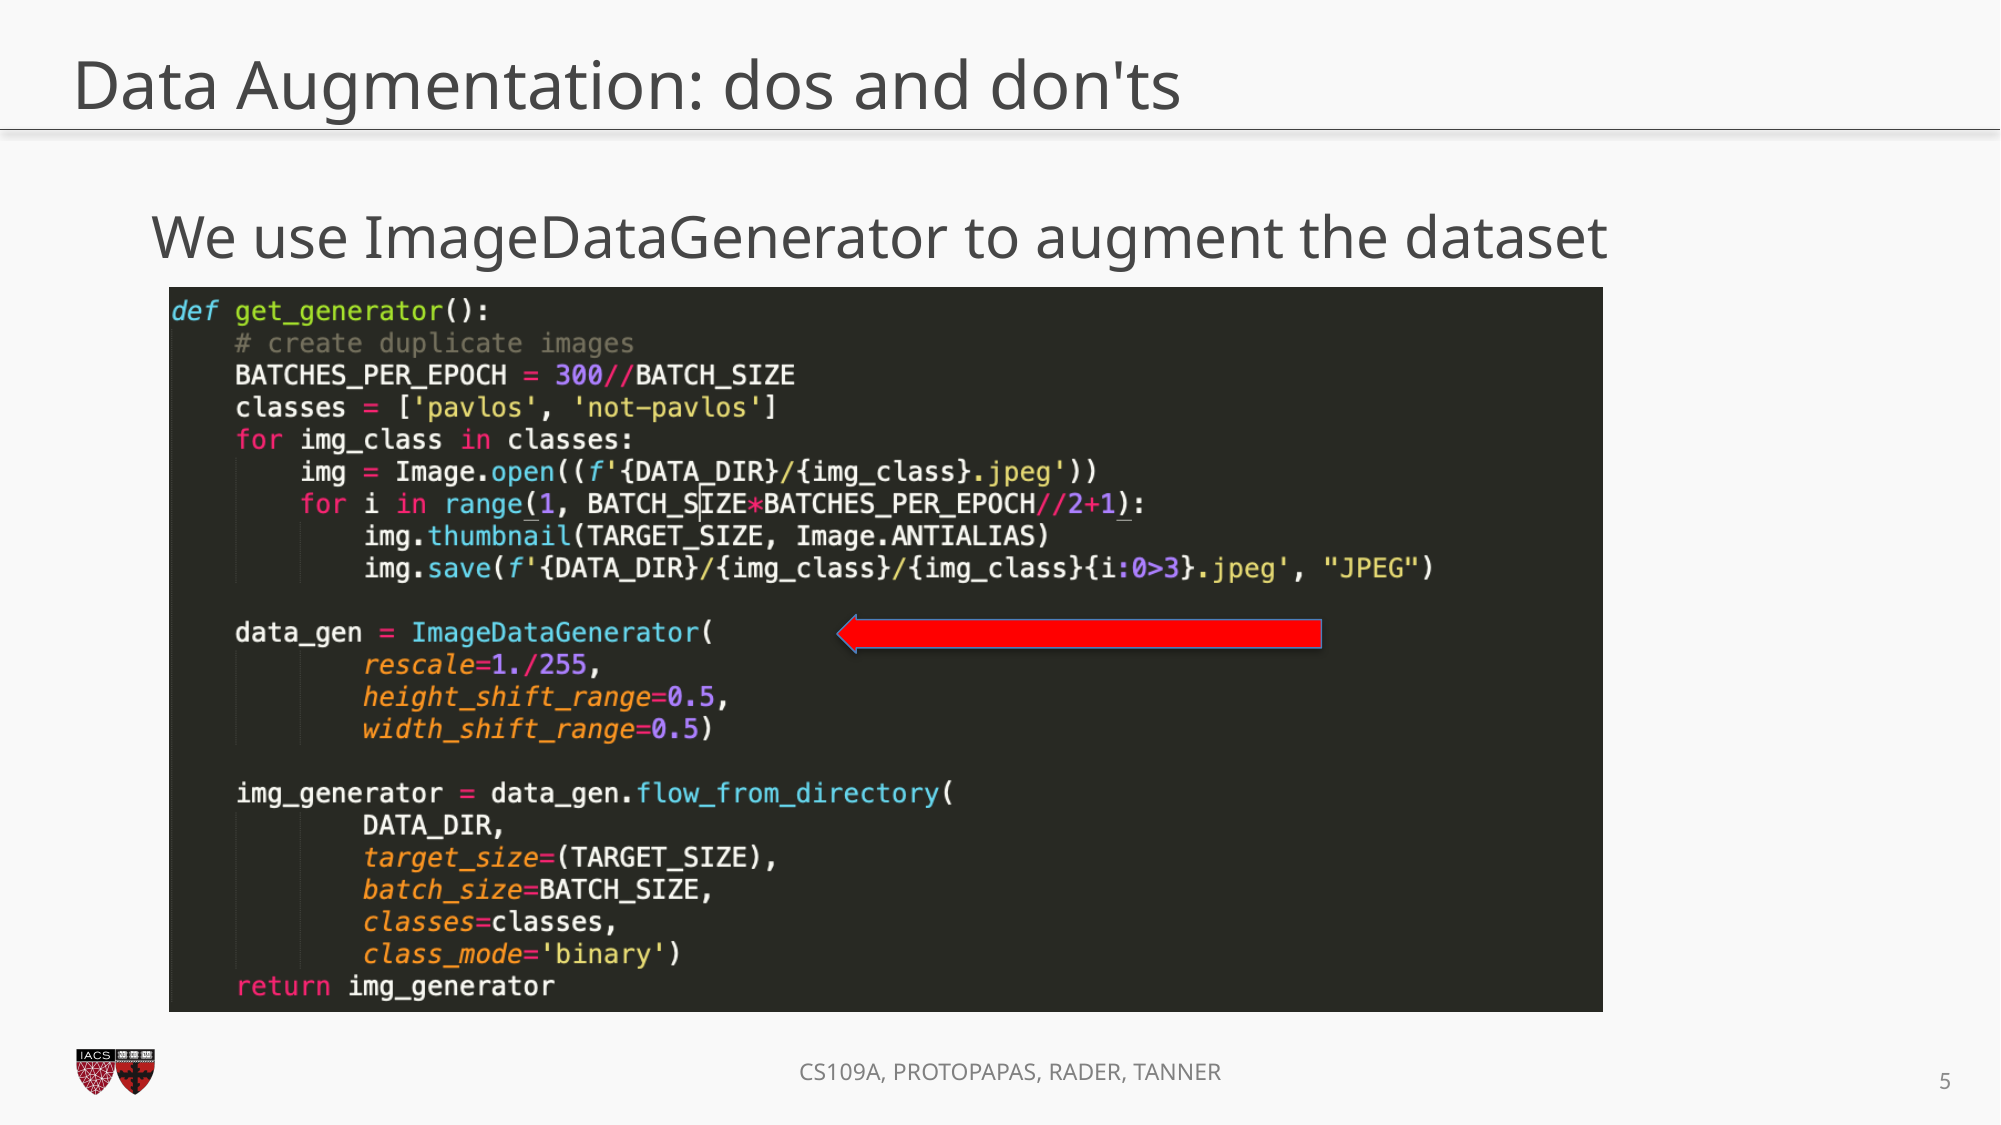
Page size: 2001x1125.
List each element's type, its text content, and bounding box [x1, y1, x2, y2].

picture [75, 1049, 155, 1095]
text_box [168, 287, 1603, 1013]
slide_number 5 [1500, 1050, 1967, 1110]
title Data Augmentation: dos and don'ts [57, 35, 1943, 162]
list We use ImageDataGenerator to augment the dataset [136, 193, 1831, 540]
